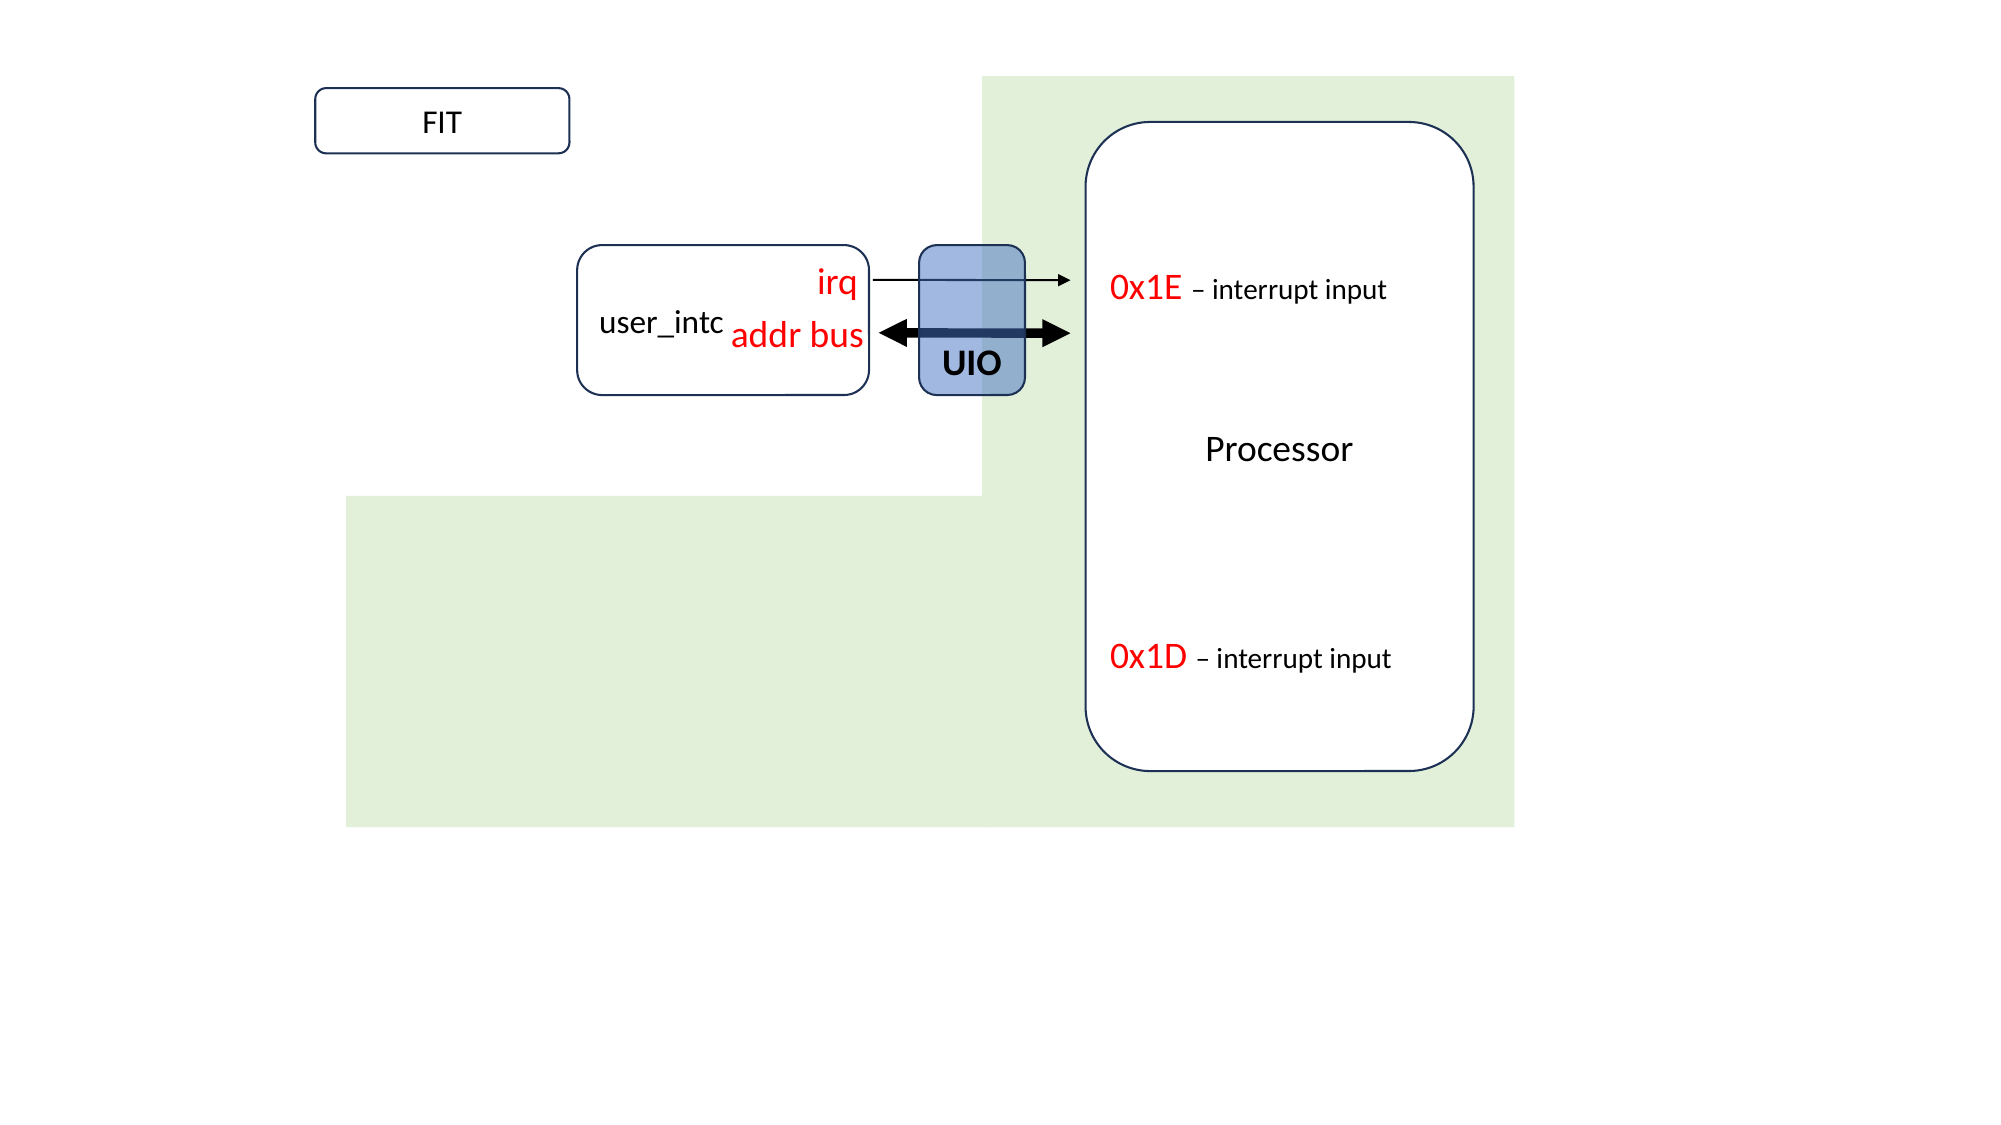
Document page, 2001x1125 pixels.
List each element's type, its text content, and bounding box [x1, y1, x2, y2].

text_box [981, 75, 1515, 828]
text_box addr bus [698, 302, 879, 363]
text_box UIO [918, 281, 1027, 333]
text_box user_intc [576, 244, 871, 397]
text_box 0x1E – interrupt input [1095, 254, 1403, 315]
text_box [345, 495, 996, 828]
text_box UIO [918, 334, 1027, 397]
text_box irq [802, 249, 873, 302]
text_box FIT [314, 87, 571, 155]
text_box Processor [1084, 120, 1475, 773]
text_box 0x1D – interrupt input [1095, 623, 1407, 684]
text_box UIO [918, 244, 1027, 280]
